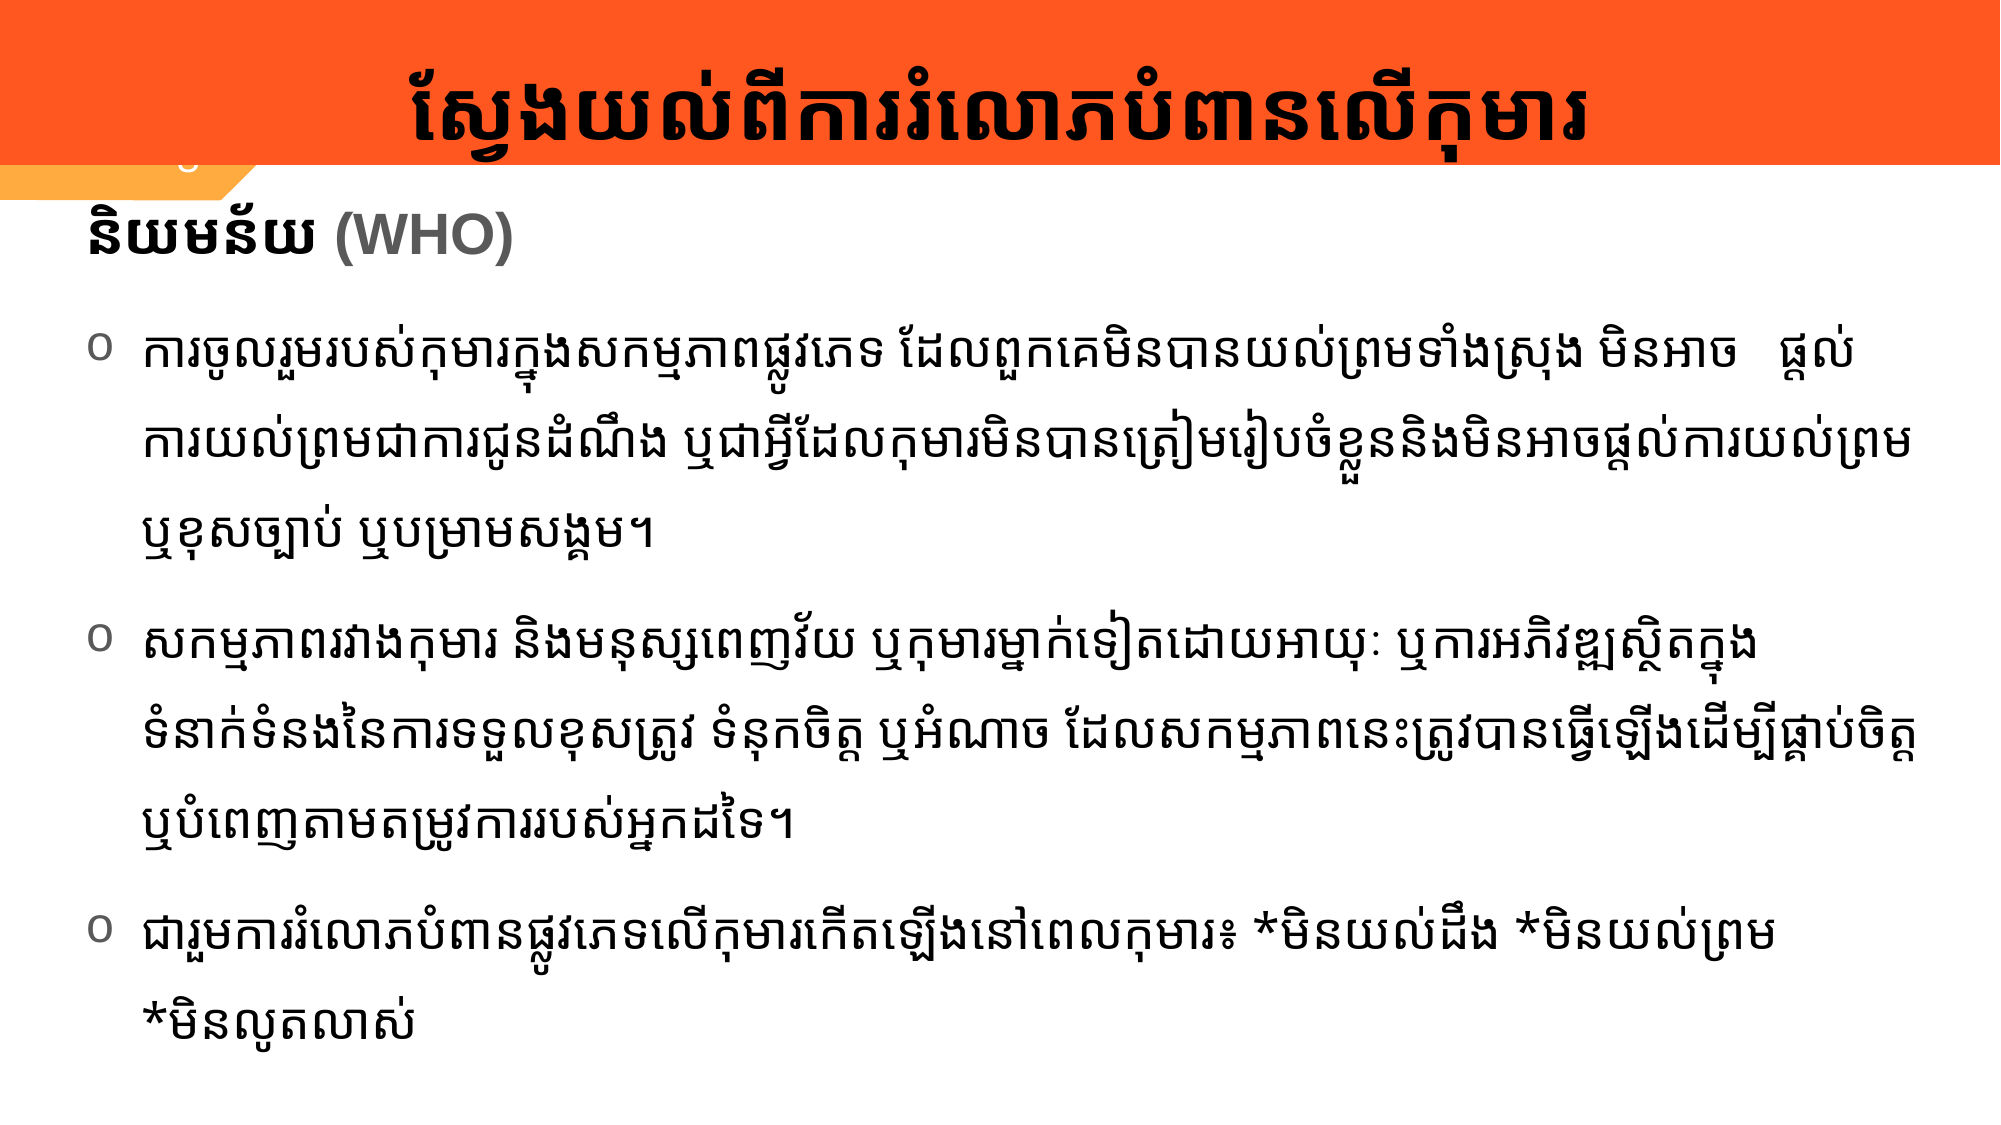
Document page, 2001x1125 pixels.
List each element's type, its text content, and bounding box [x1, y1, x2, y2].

text_box ស្វែងយល់ពីការរំលោភបំពានលើកុមារ [0, 0, 2000, 165]
list និយមន័យ (WHO) ការចូលរួមរបស់កុមារក្នុងសកម្មភាពផ្លូវភេទ ដែលពួកគេមិនបានយល់ព្រមទាំងស្រុង មិនអាច ផ្តល់ការយល់ព្រមជាការជូនដំណឹង ឬជាអ្វីដែលកុមារមិនបានត្រៀមរៀបចំខ្លួននិងមិនអាចផ្តល់ការយល់ព្រម ឬខុសច្បាប់ ឬបម្រាមសង្គម។ សកម្មភាពរវាងកុមារ និងមនុស្សពេញវ័យ ឬកុមារម្នាក់ទៀតដោយអាយុៈ ឬការអភិវឌ្ឍស្ថិតក្នុងទំនាក់ទំនងនៃការទទួលខុសត្រូវ ទំនុកចិត្ត ឬអំណាច ដែលសកម្មភាពនេះត្រូវបានធ្វើឡើងដើម្បីផ្គាប់ចិត្ត ឬបំពេញតាមតម្រូវការរបស់អ្នកដទៃ។ ជារួមការរំលោភបំពានផ្លូវភេទលើកុមារកើតឡើងនៅពេលកុមារ៖ *មិនយល់ដឹង *មិនយល់ព្រម *មិនលូតលាស់ [51, 189, 1949, 1085]
slide_number 8 [87, 165, 216, 190]
